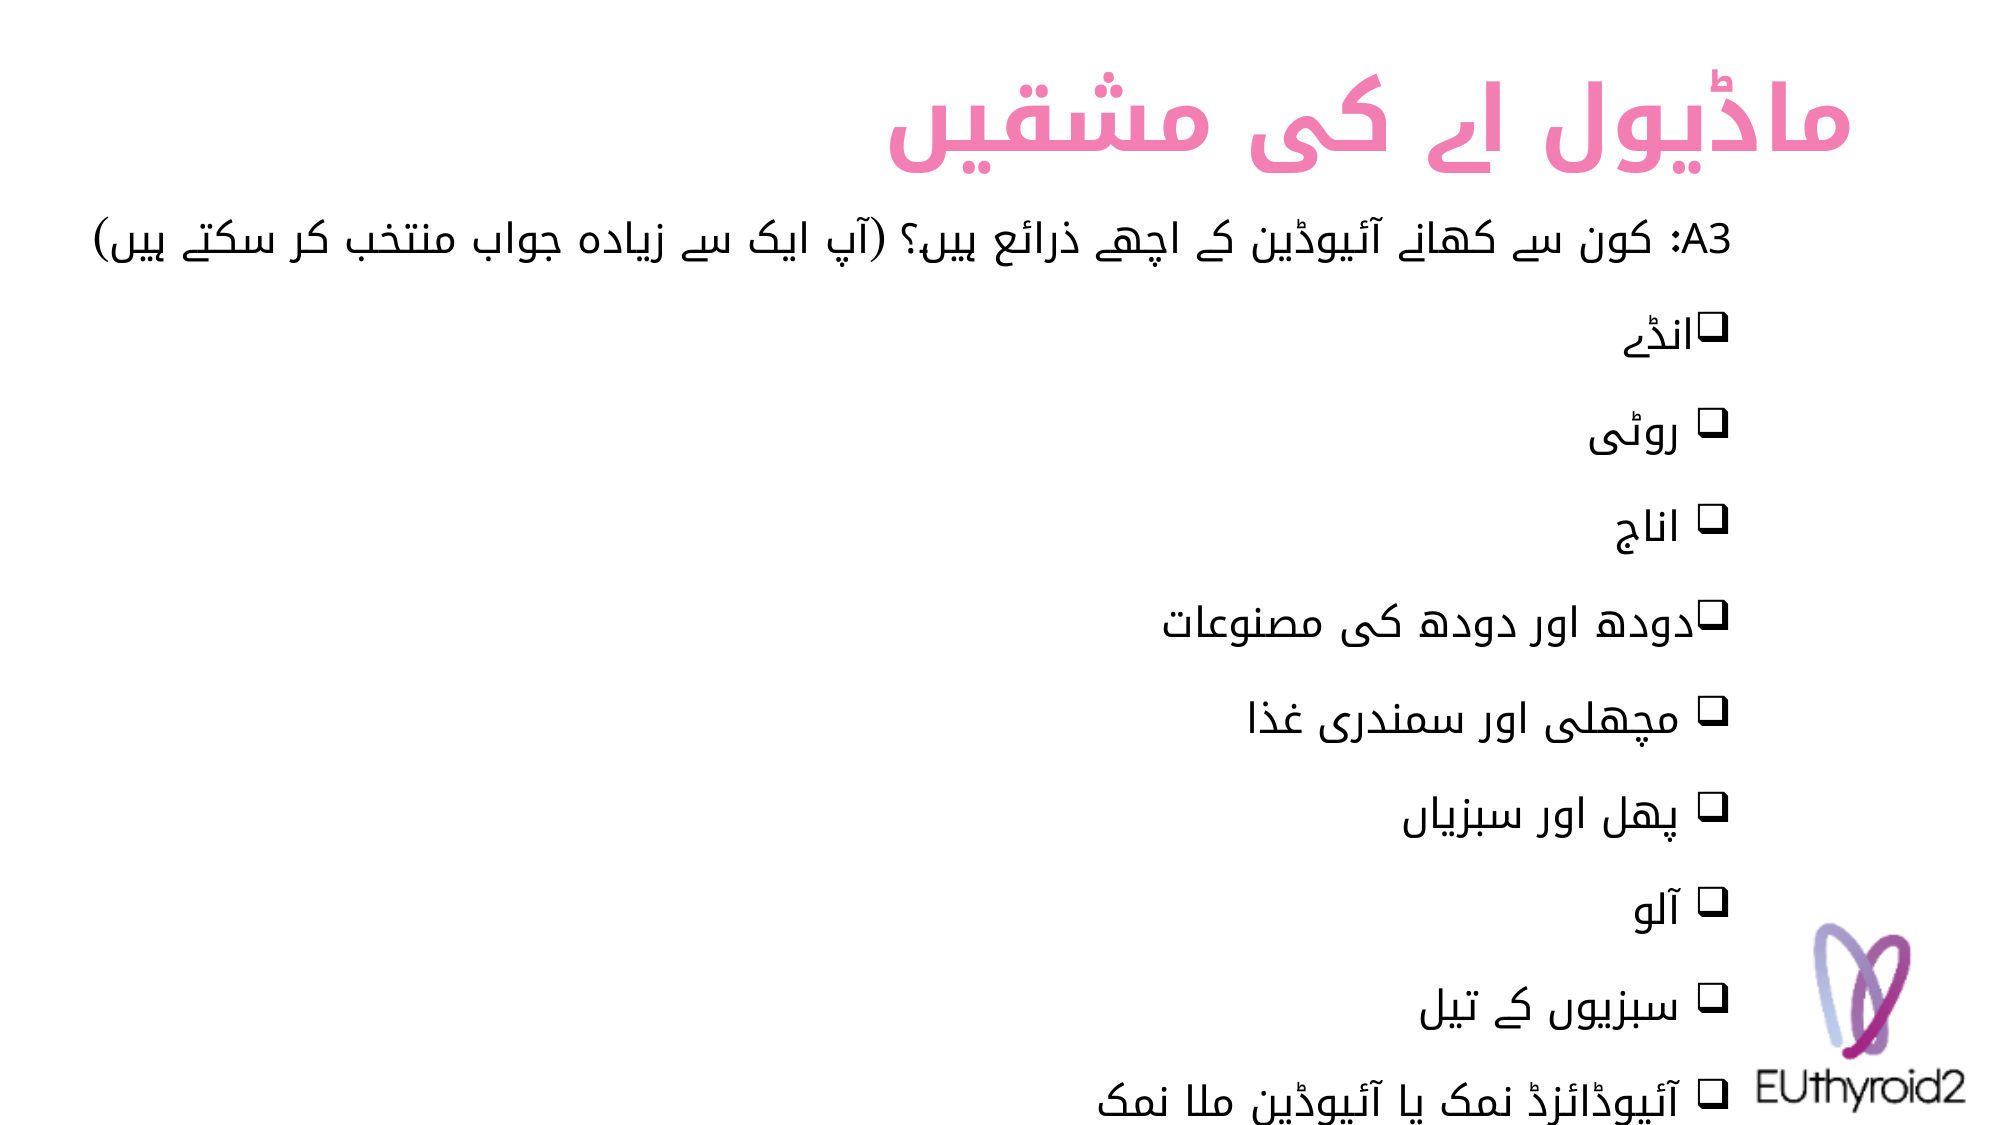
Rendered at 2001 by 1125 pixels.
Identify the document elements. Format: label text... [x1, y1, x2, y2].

list A3: کون سے کھانے آئیوڈین کے اچھے ذرائع ہیں؟ (آپ ایک سے زیادہ جواب منتخب کر سکتے ہیں) انڈے روٹی اناج دودھ اور دودھ کی مصنوعات مچھلی اور سمندری غذا پھل اور سبزیاں آلو سبزیوں کے تیل آئیوڈائزڈ نمک یا آئیوڈین ملا نمک [22, 179, 1748, 955]
title ماڈیول اے کی مشقیں [145, 12, 1871, 231]
picture [1728, 910, 2000, 1125]
